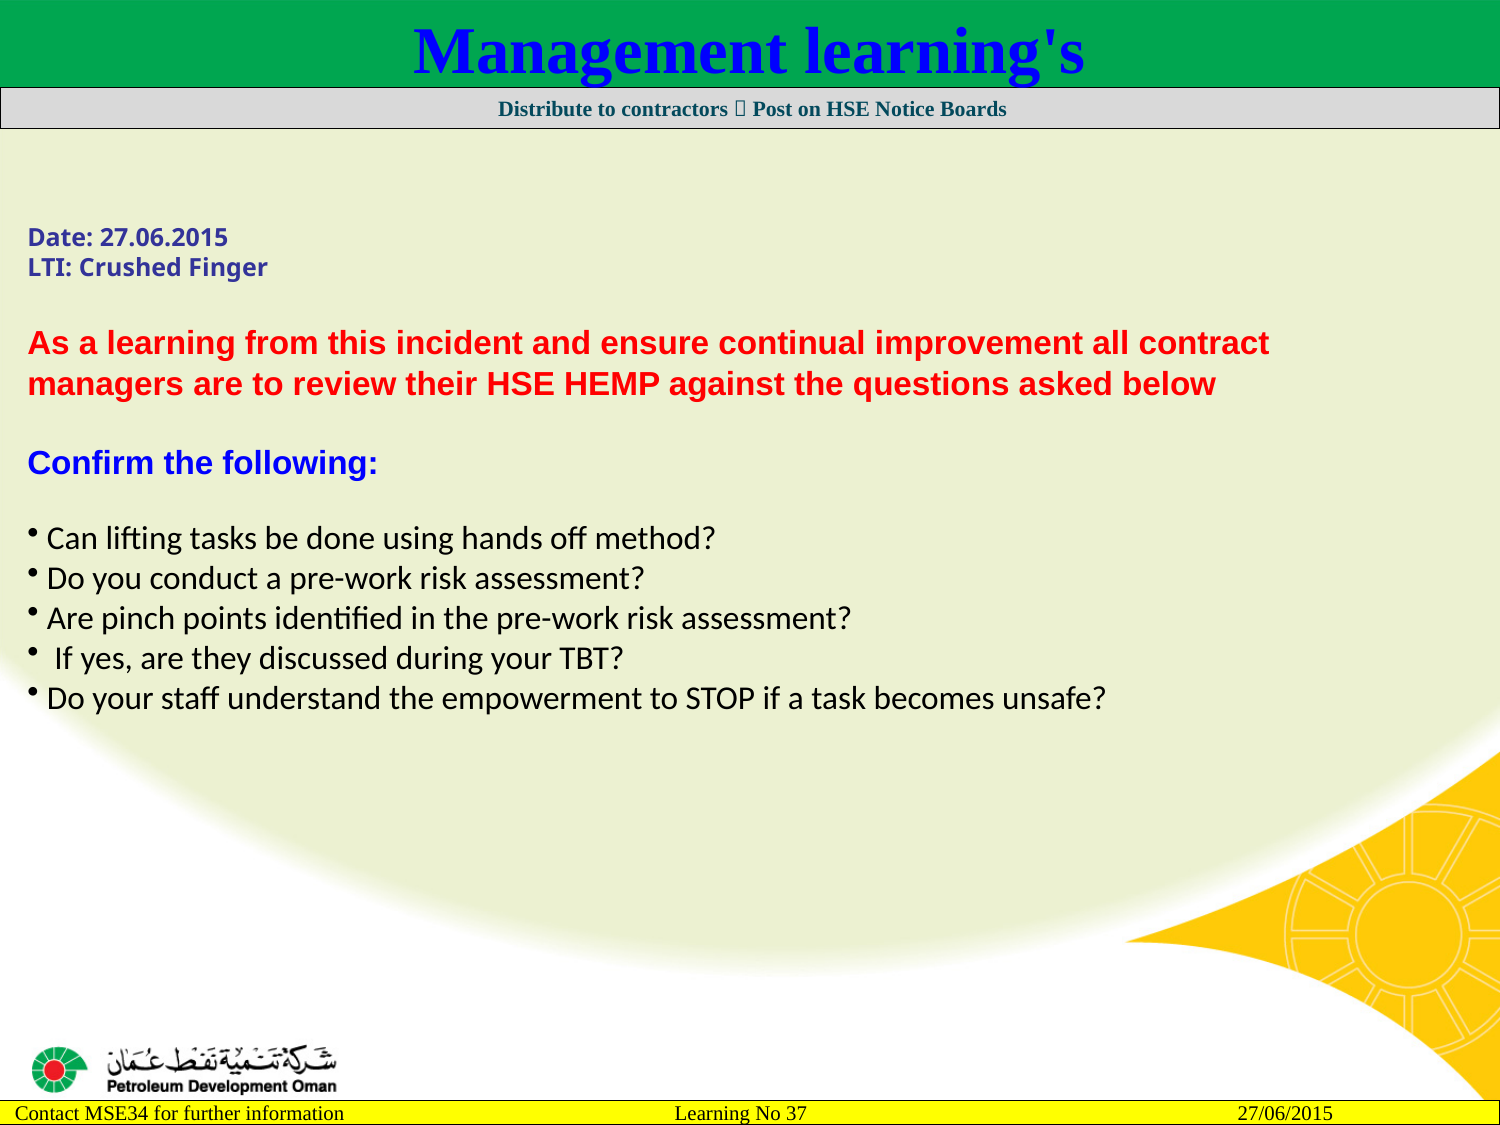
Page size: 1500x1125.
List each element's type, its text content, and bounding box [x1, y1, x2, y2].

picture [0, 129, 1500, 1100]
text_box Distribute to contractors  Post on HSE Notice Boards [0, 95, 1500, 129]
text_box Contact MSE34 for further information Learning No 37 27/06/2015 [0, 1100, 1500, 1125]
text_box Management learning's [0, 0, 1500, 95]
text_box Date: 27.06.2015 LTI: Crushed Finger As a learning from this incident and ensure continual improvement all contract managers are to review their HSE HEMP against the questions asked below Confirm the following: Can lifting tasks be done using hands off method? Do you conduct a pre-work risk assessment? Are pinch points identified in the pre-work risk assessment? If yes, are they discussed during your TBT? Do your staff understand the empowerment to STOP if a task becomes unsafe? [12, 184, 1424, 724]
